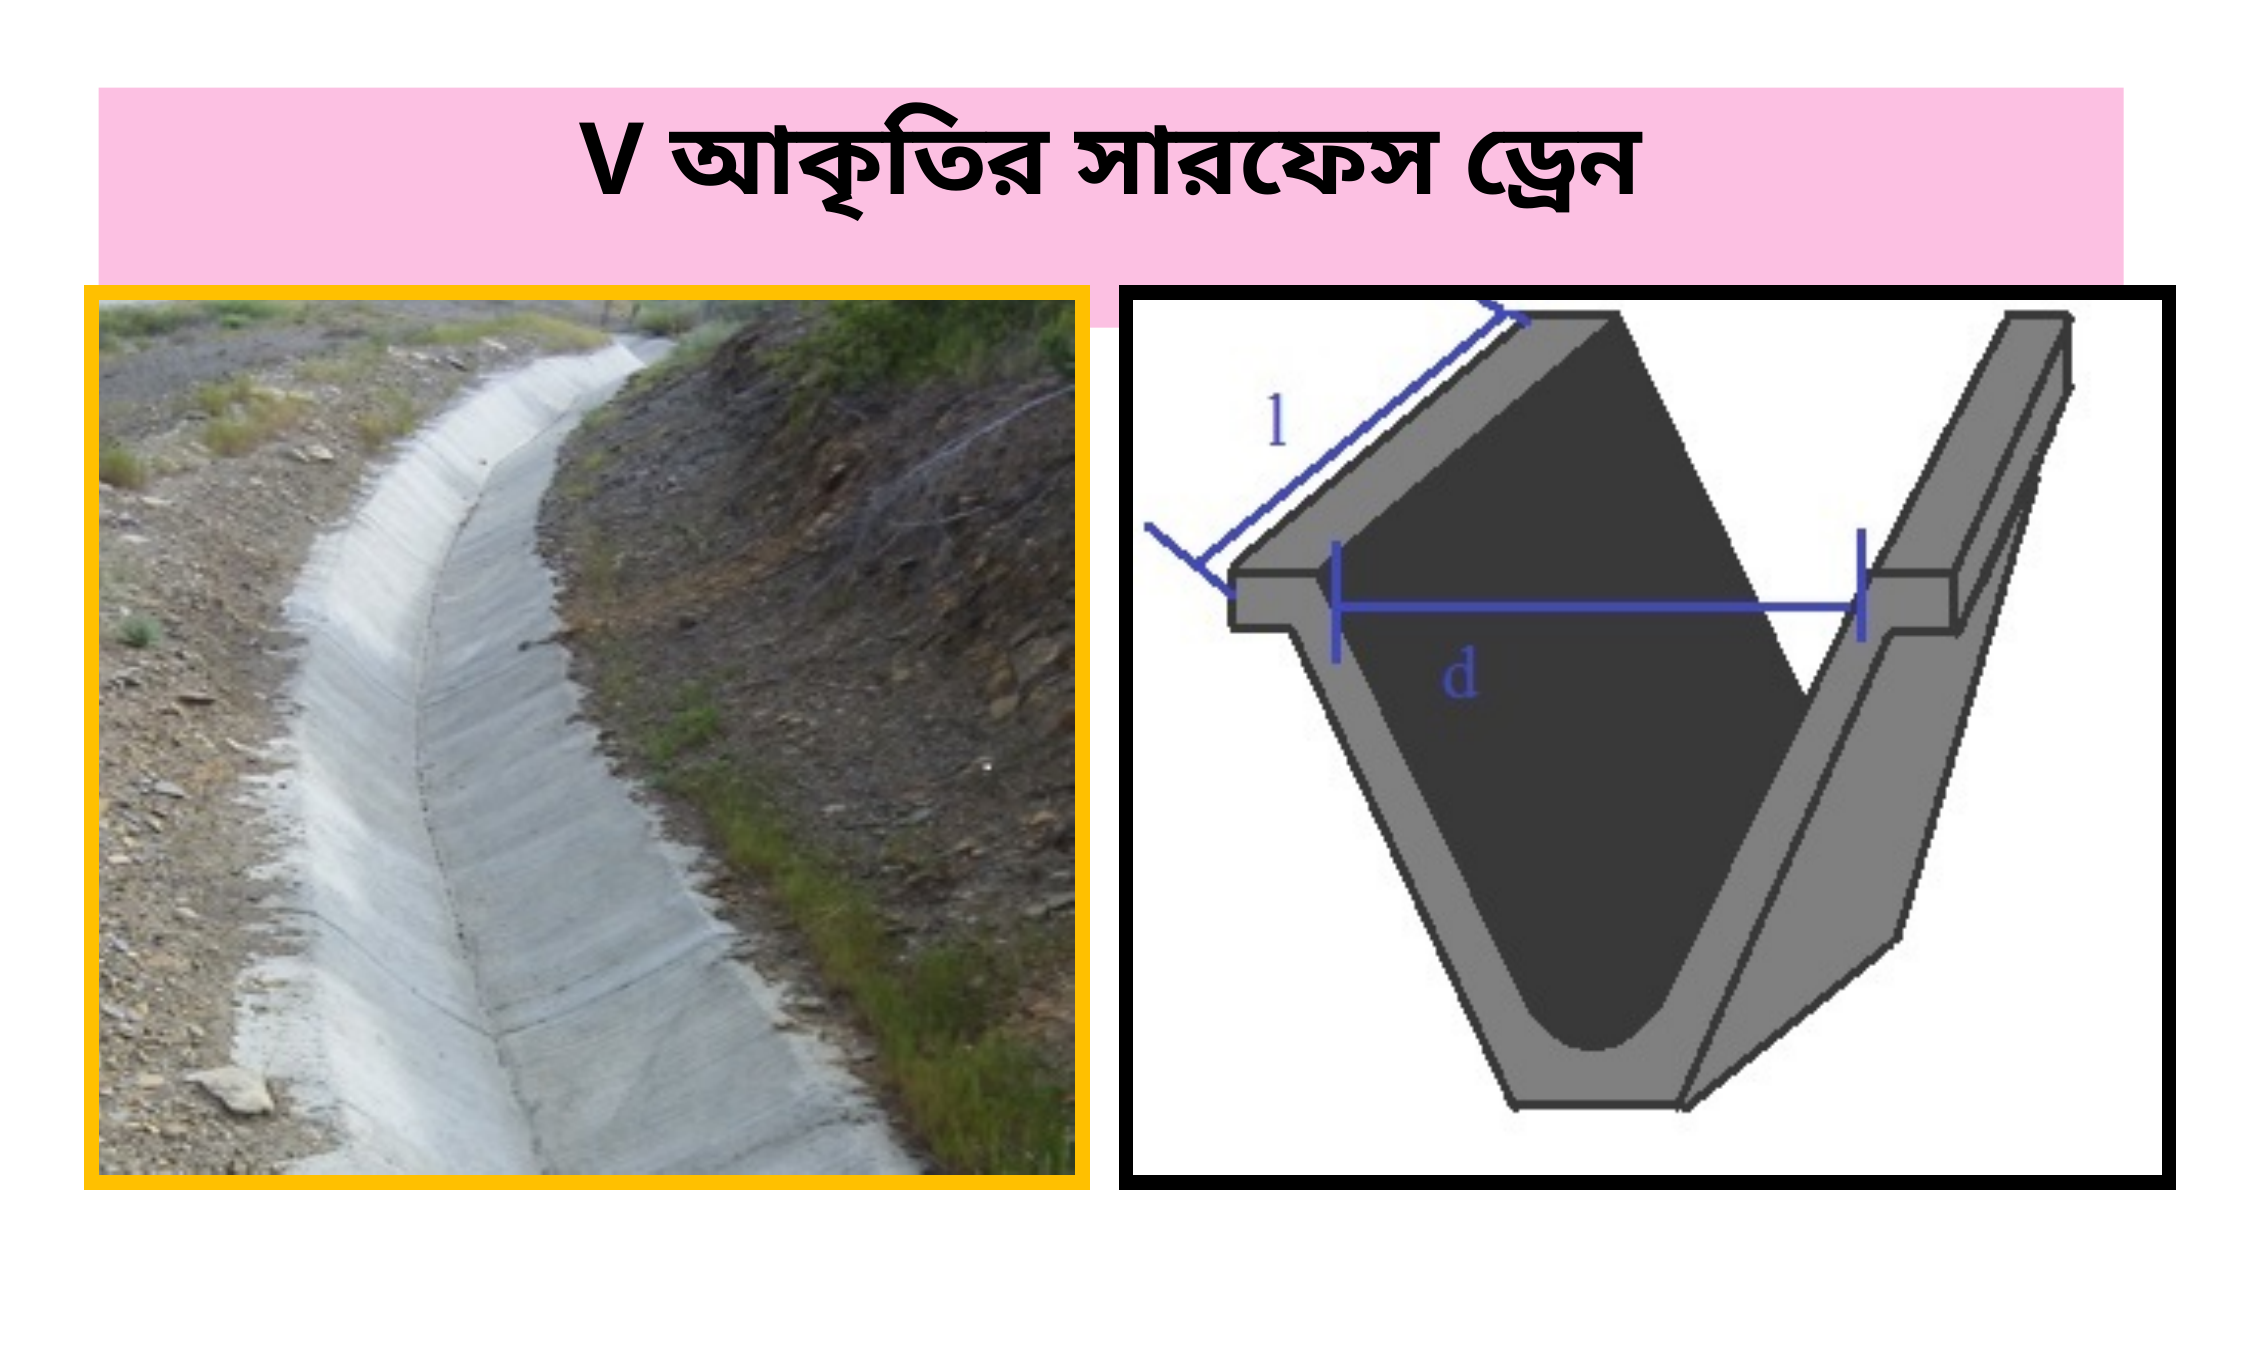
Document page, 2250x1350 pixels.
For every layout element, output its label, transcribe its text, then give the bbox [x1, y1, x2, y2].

title V আকৃতির সারফেস ড্রেন [98, 87, 2124, 328]
picture [1132, 299, 2162, 1176]
picture [98, 299, 1076, 1176]
